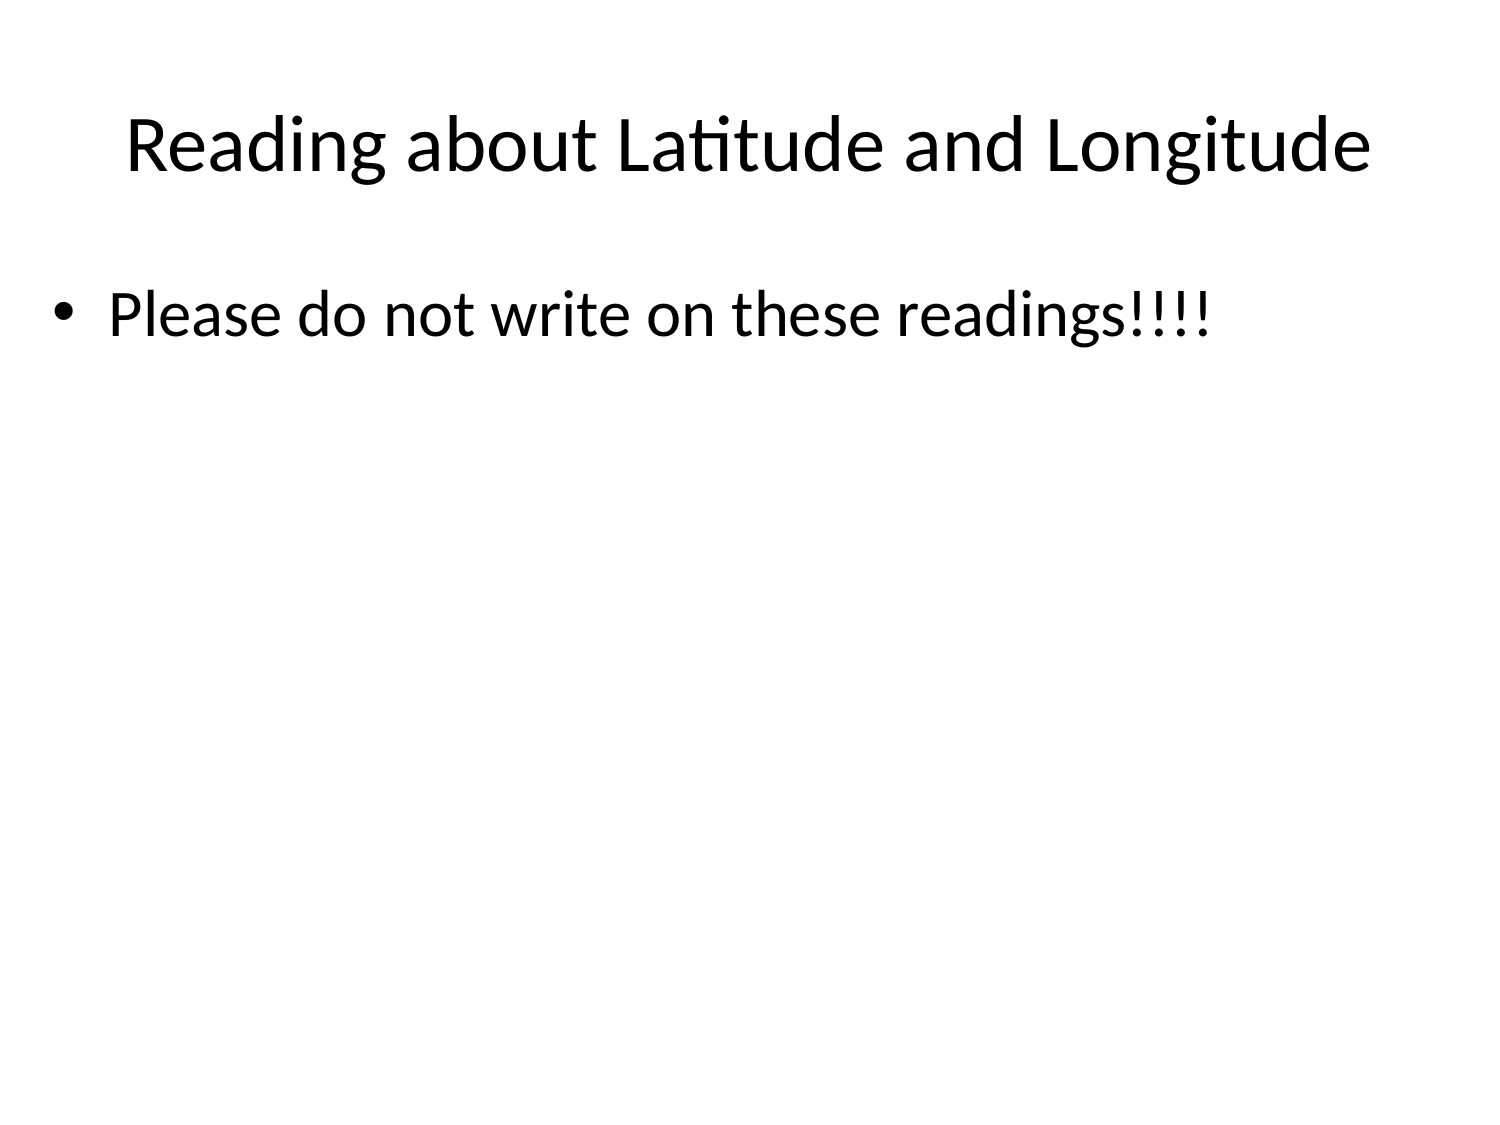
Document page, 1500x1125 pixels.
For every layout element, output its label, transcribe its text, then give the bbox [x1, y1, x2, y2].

list Please do not write on these readings!!!! [37, 262, 1463, 1088]
title Reading about Latitude and Longitude [75, 45, 1425, 233]
